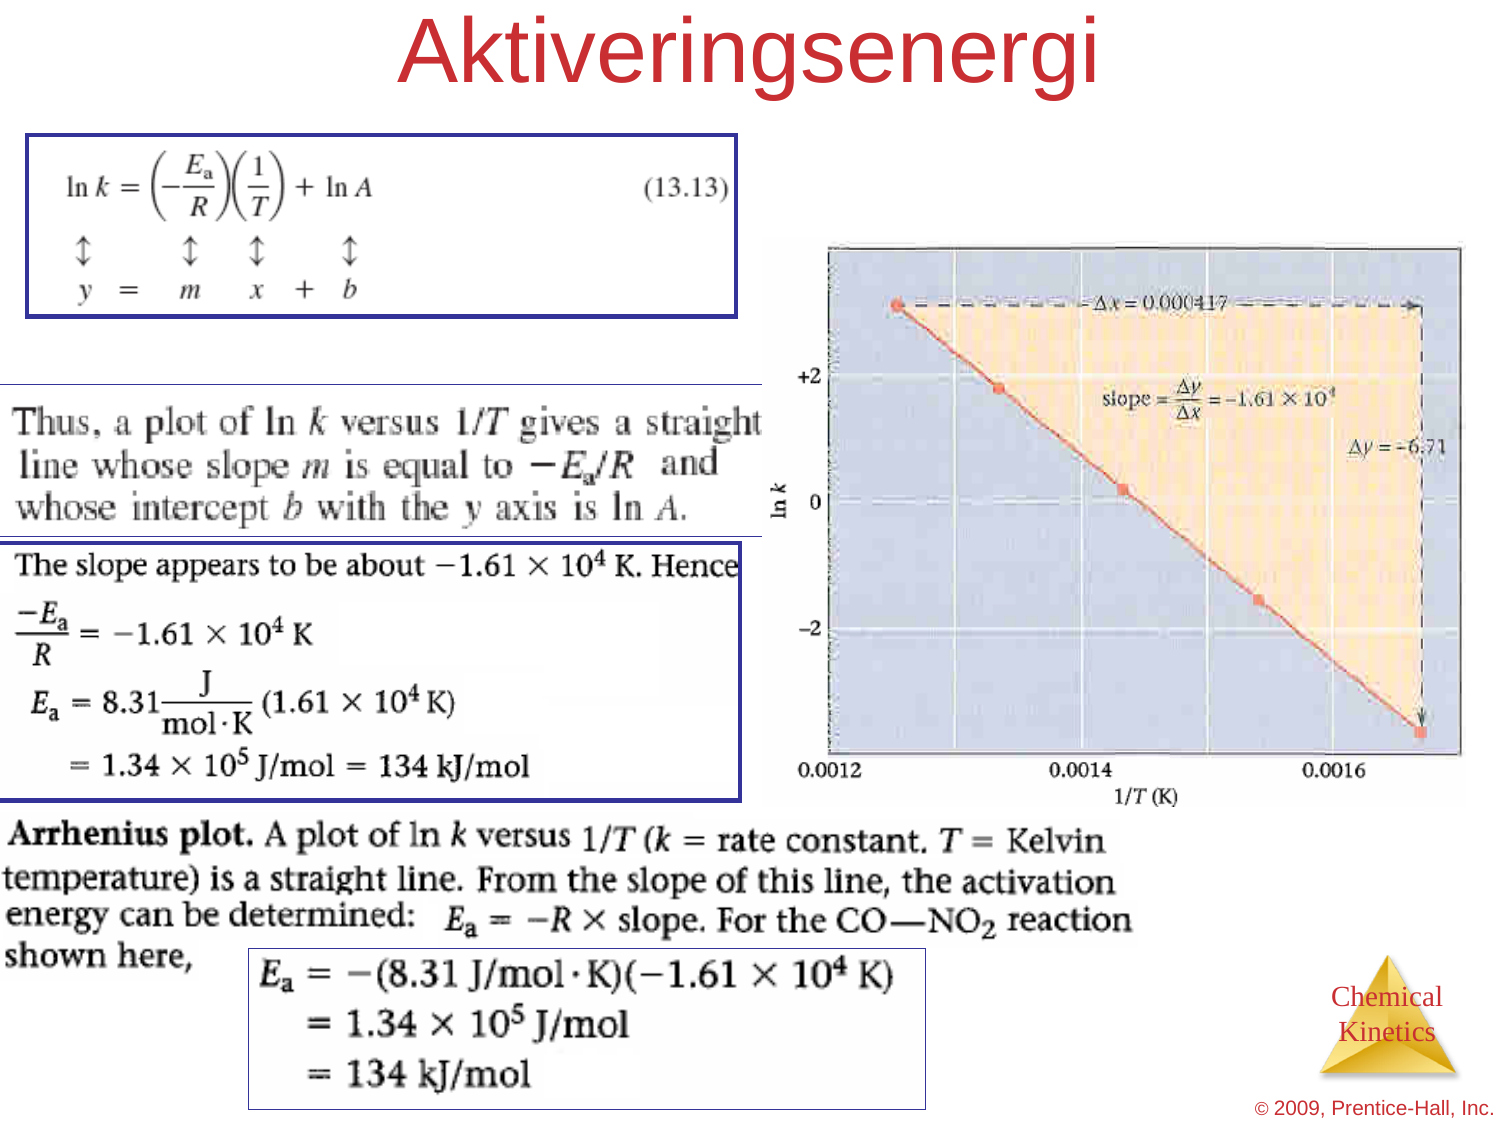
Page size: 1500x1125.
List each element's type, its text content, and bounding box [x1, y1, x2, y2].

picture [1275, 899, 1500, 1087]
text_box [762, 237, 1466, 808]
picture [29, 136, 734, 315]
title Aktiveringsenergi [112, 0, 1388, 110]
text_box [0, 812, 1138, 981]
footer © 2009, Prentice-Hall, Inc. [1237, 1087, 1500, 1125]
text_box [249, 949, 926, 1109]
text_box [0, 545, 738, 799]
picture [0, 385, 762, 537]
